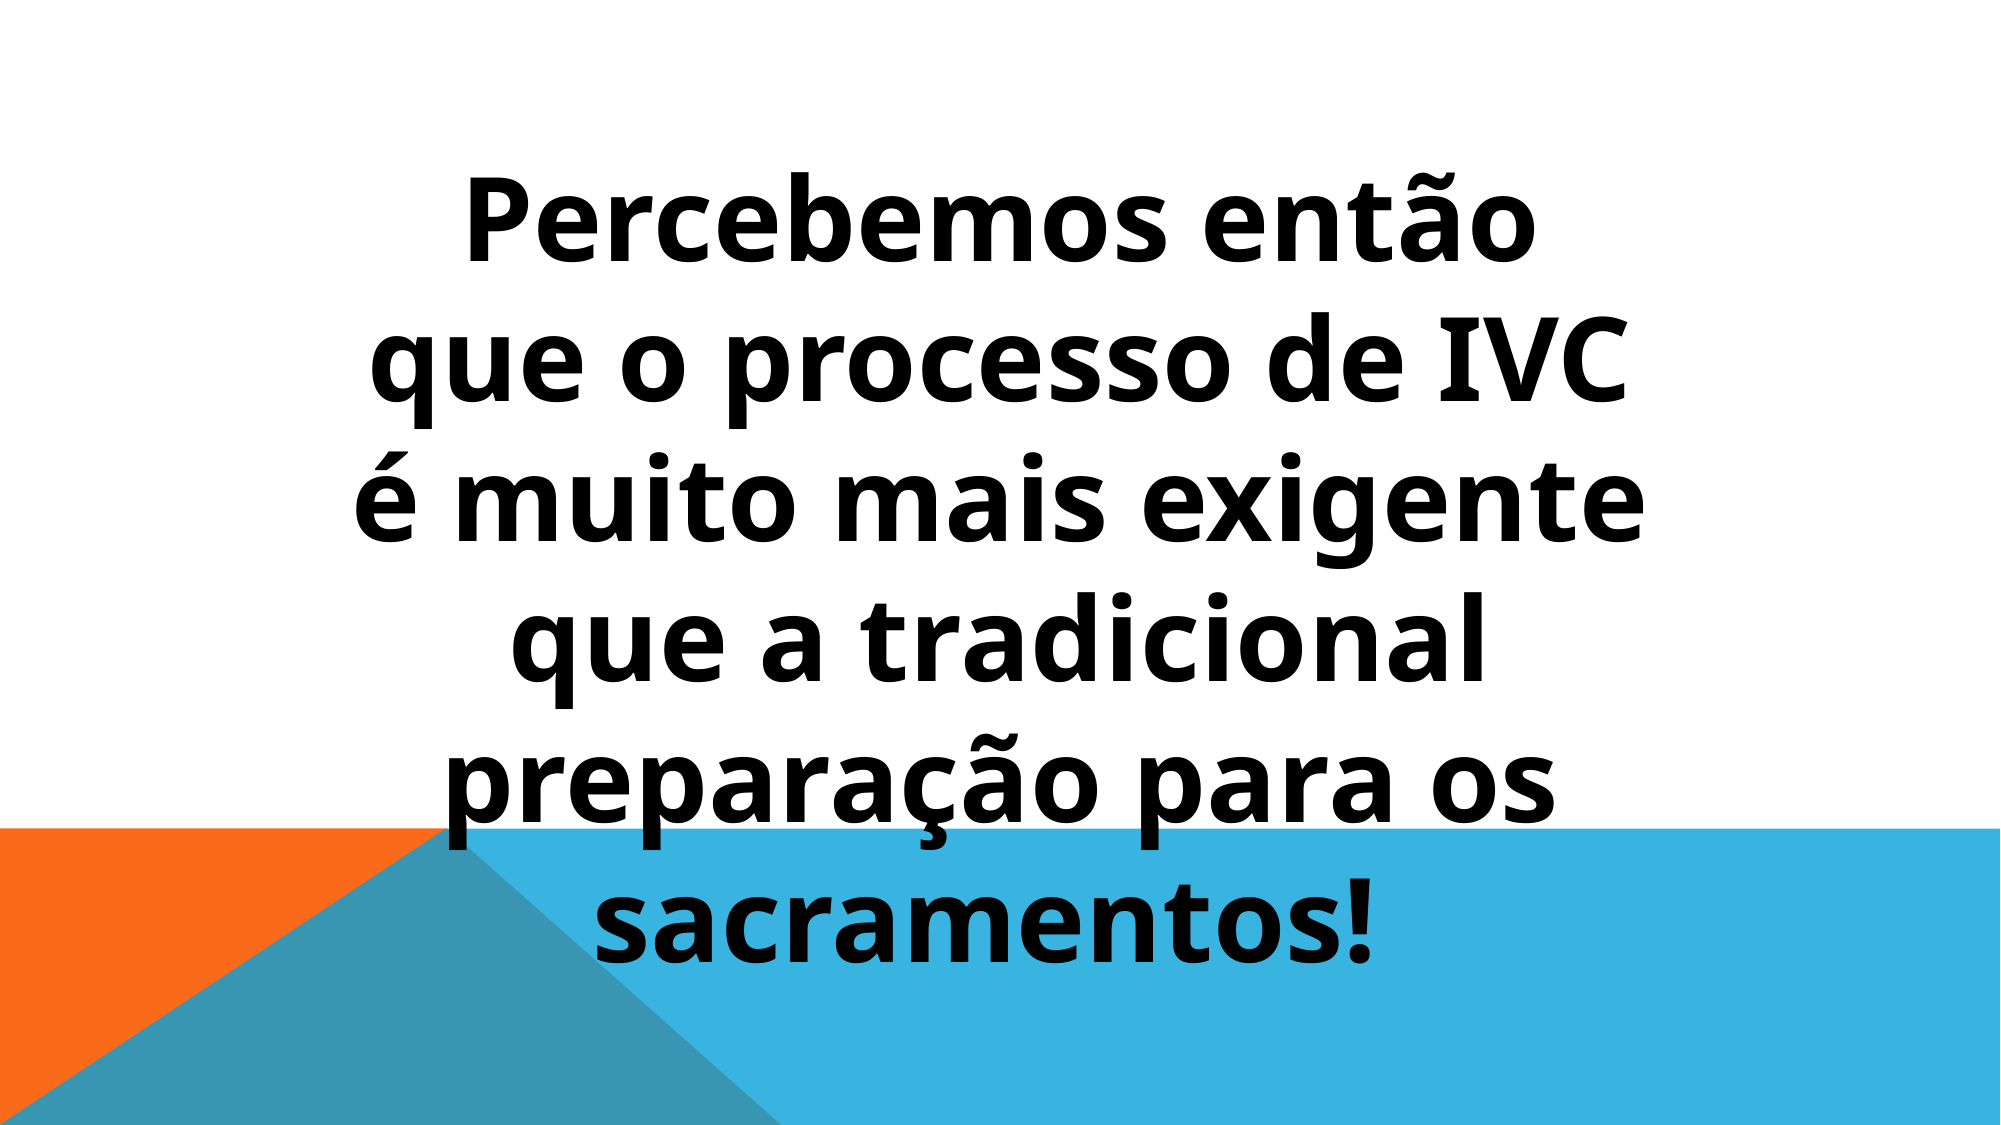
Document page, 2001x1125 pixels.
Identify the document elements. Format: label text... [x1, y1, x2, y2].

list Percebemos então que o processo de IVC é muito mais exigente que a tradicional preparação para os sacramentos! [324, 137, 1675, 1005]
